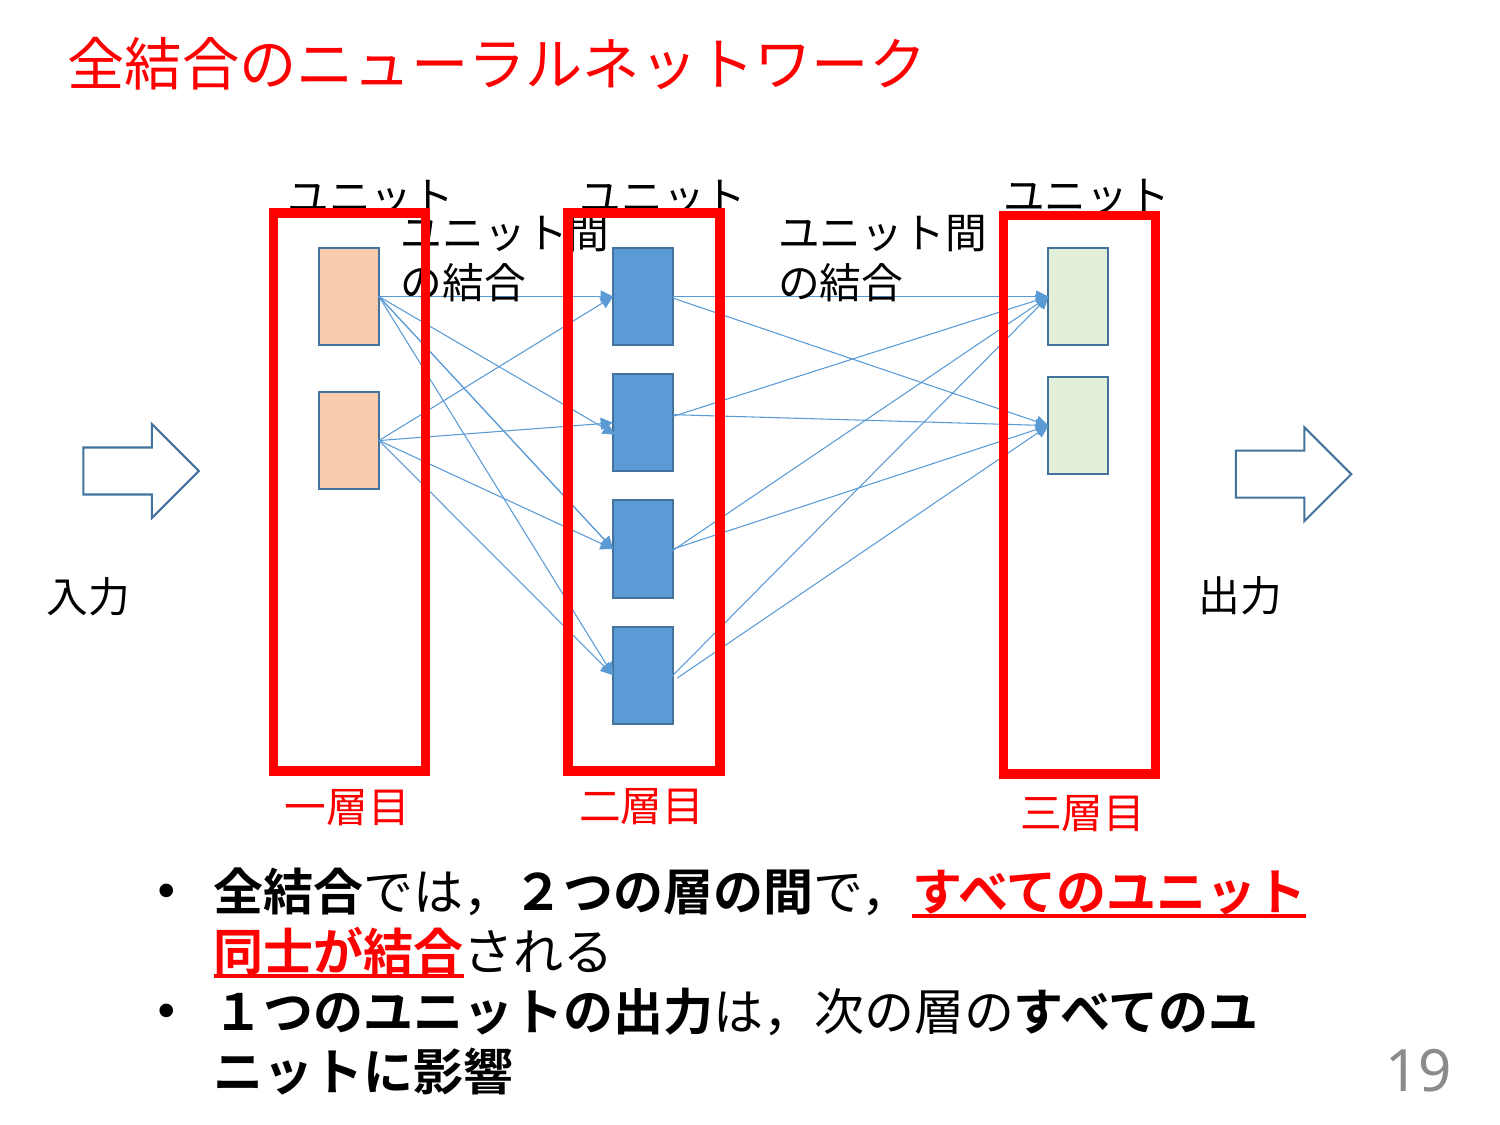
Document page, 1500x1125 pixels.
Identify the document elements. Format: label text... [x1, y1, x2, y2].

text_box [1002, 215, 1156, 775]
text_box 二層目 [564, 772, 720, 838]
text_box 三層目 [1005, 779, 1161, 845]
text_box ユニット [988, 162, 1186, 227]
text_box [82, 421, 201, 521]
title 全結合のニューラルネットワーク [52, 28, 1441, 106]
text_box [1234, 424, 1353, 524]
text_box 入力 [31, 563, 146, 629]
slide_number 19 [1334, 1042, 1467, 1103]
text_box [567, 212, 721, 772]
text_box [378, 296, 613, 422]
text_box 一層目 [269, 773, 425, 839]
text_box [272, 212, 427, 772]
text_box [378, 422, 613, 440]
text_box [677, 425, 1049, 679]
text_box ユニット間の結合 [763, 199, 1021, 296]
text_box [673, 425, 677, 550]
text_box 全結合では，２つの層の間で，すべてのユニット同士が結合される １つのユニットの出力は，次の層のすべてのユニットに影響 [142, 853, 1334, 1108]
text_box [378, 440, 613, 676]
text_box 出力 [1184, 562, 1298, 628]
text_box ユニット [272, 162, 470, 212]
text_box ユニット間の結合 [386, 199, 644, 296]
text_box ユニット [564, 163, 762, 229]
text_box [669, 296, 1049, 680]
